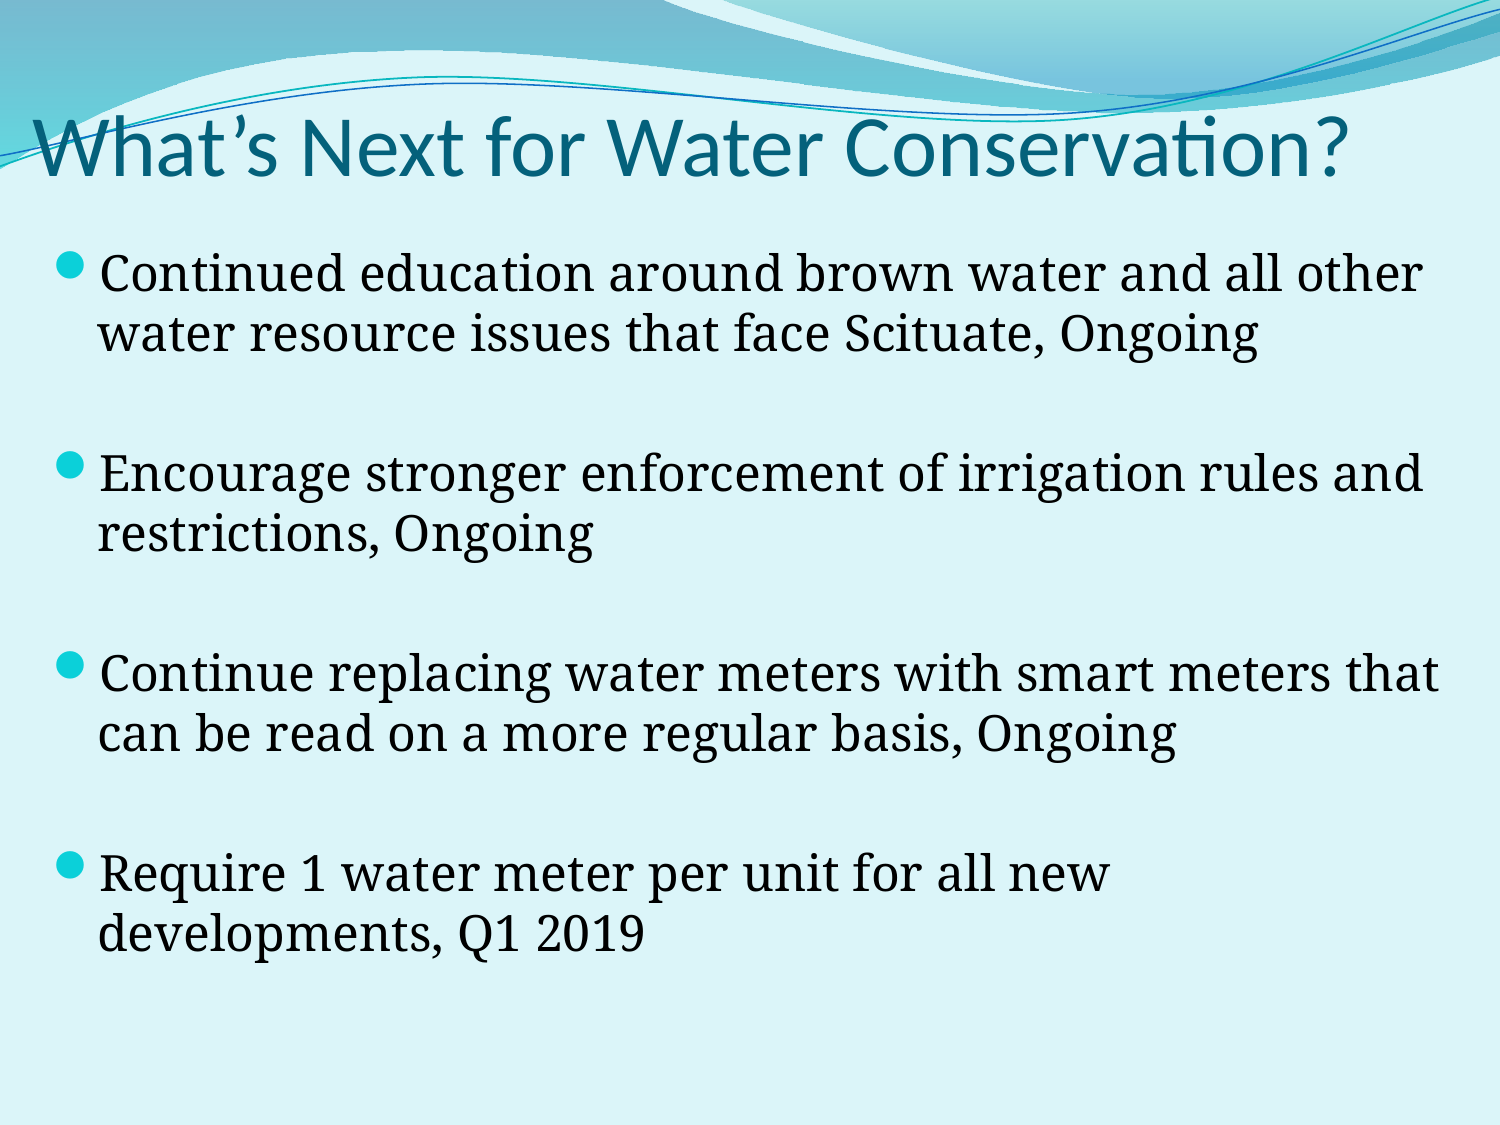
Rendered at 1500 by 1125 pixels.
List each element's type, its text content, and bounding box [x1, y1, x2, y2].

list Continued education around brown water and all other water resource issues that face Scituate, Ongoing Encourage stronger enforcement of irrigation rules and restrictions, Ongoing Continue replacing water meters with smart meters that can be read on a more regular basis, Ongoing Require 1 water meter per unit for all new developments, Q1 2019 [37, 233, 1459, 1125]
title What’s Next for Water Conservation? [32, 6, 1500, 194]
